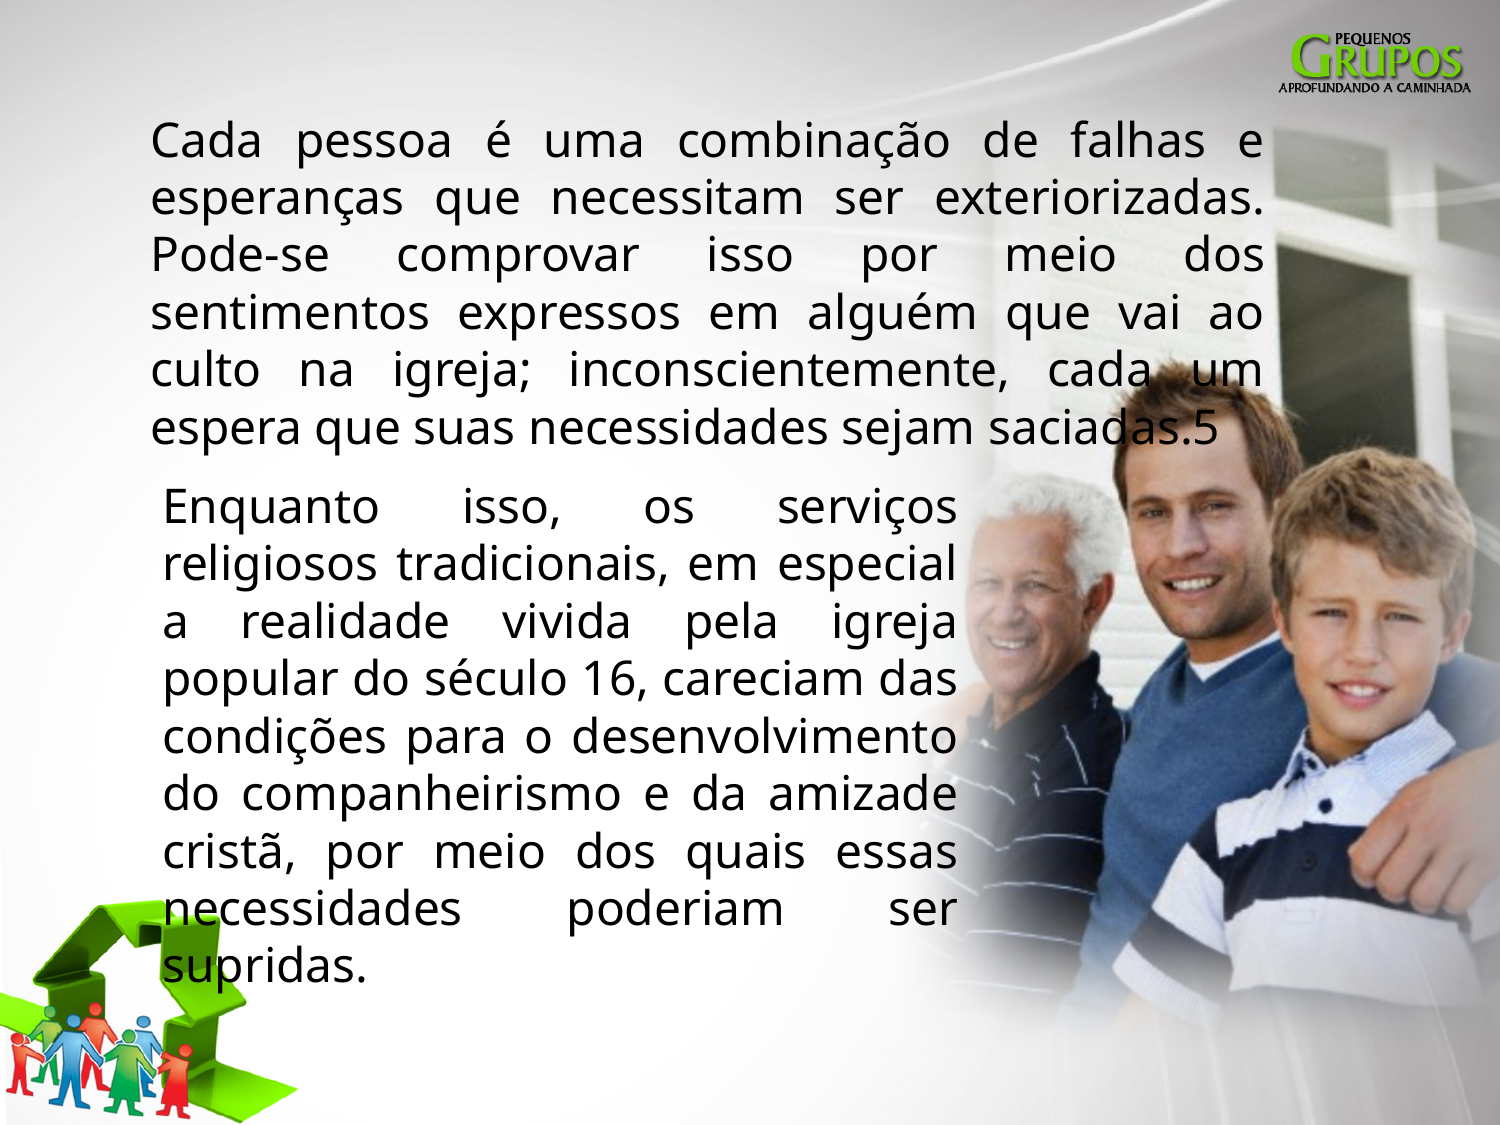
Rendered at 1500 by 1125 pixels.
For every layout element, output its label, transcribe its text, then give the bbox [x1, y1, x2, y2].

text_box Enquanto isso, os serviços religiosos tradicionais, em especial a realidade vivida pela igreja popular do século 16, careciam das condições para o desenvolvimento do companheirismo e da amizade cristã, por meio dos quais essas necessidades poderiam ser supridas. [147, 468, 975, 1090]
text_box Cada pessoa é uma combinação de falhas e esperanças que necessitam ser exteriorizadas. Pode-se comprovar isso por meio dos sentimentos expressos em alguém que vai ao culto na igreja; inconscientemente, cada um espera que suas necessidades sejam saciadas.5 [135, 101, 886, 462]
picture [0, 0, 1500, 1125]
